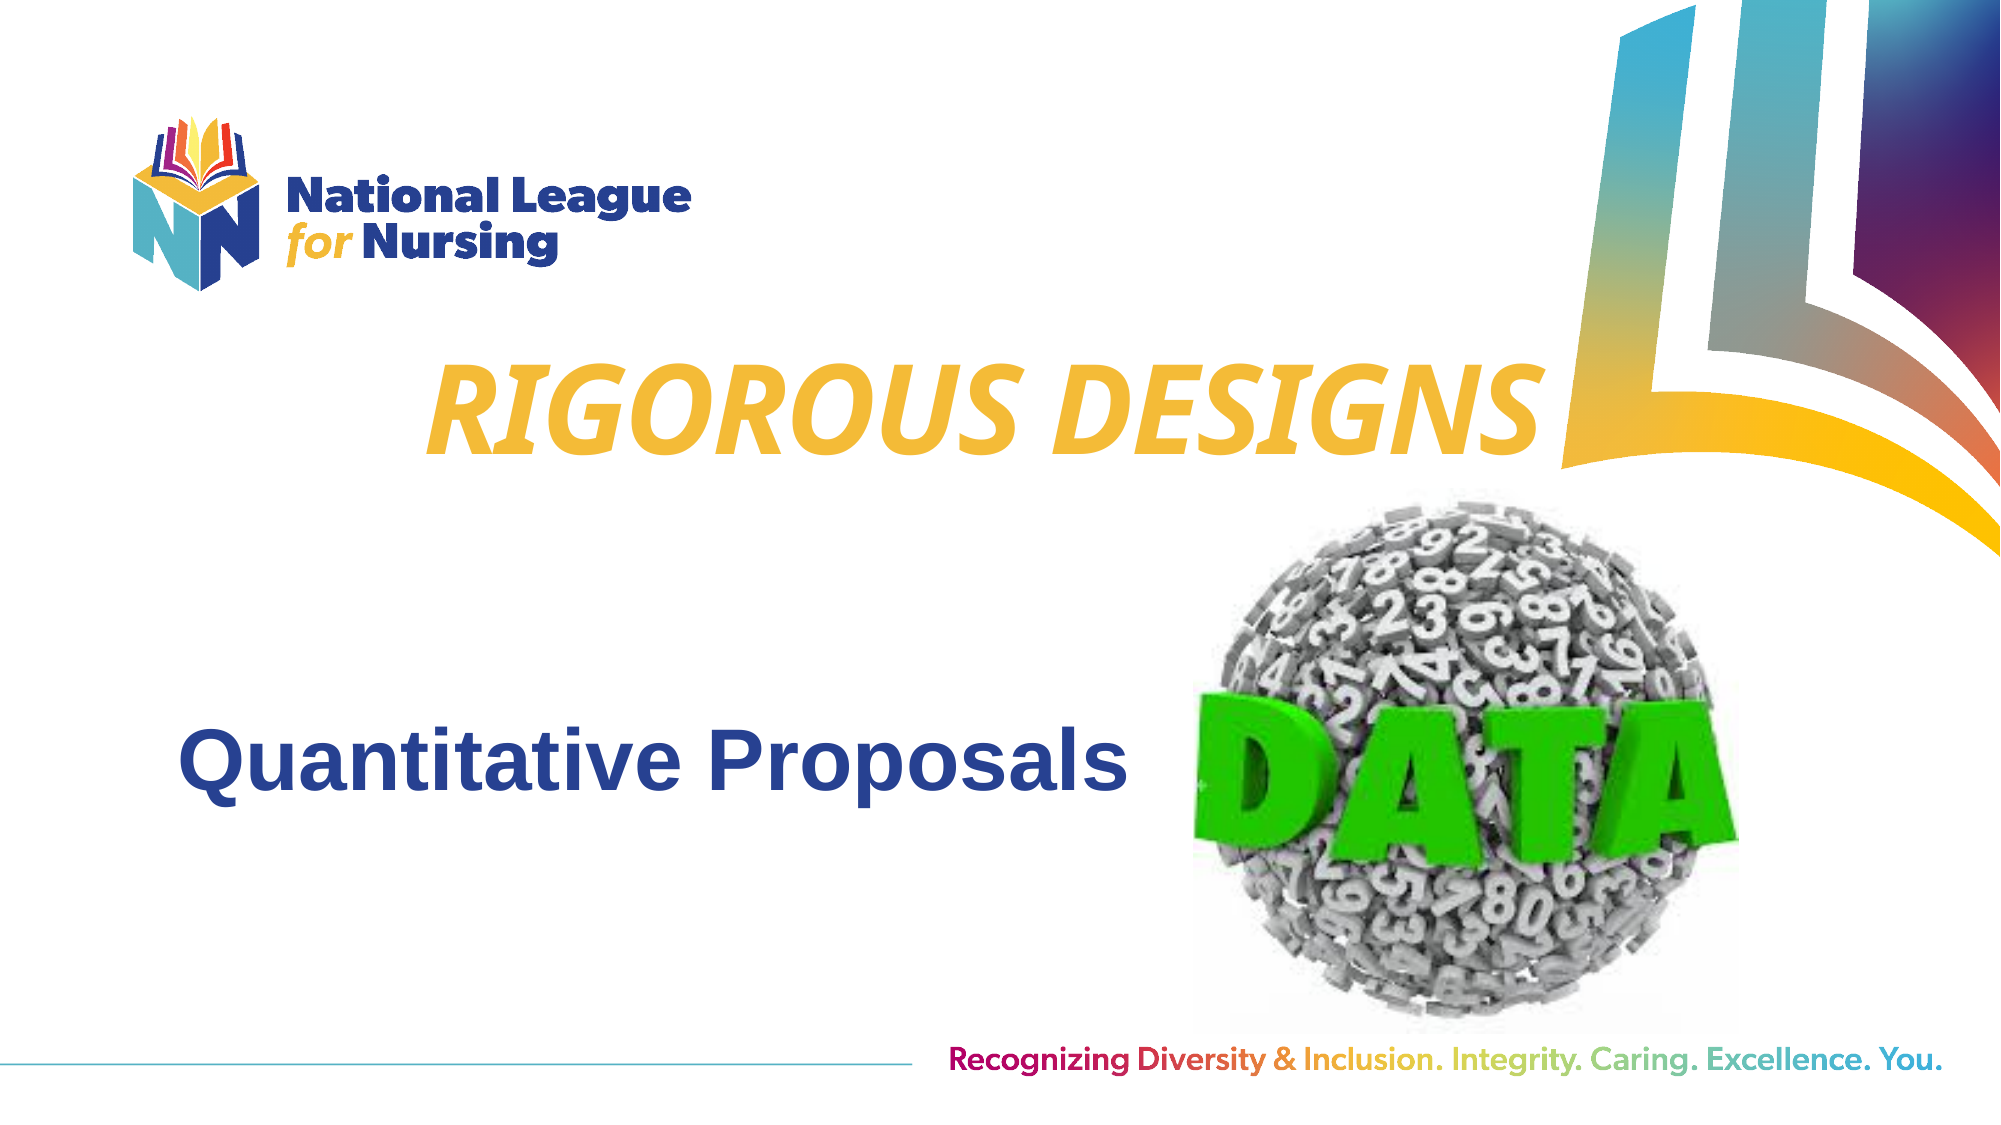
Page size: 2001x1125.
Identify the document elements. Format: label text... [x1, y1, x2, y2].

title RIGOROUS DESIGNS [180, 269, 1638, 489]
picture [0, 0, 2000, 1125]
subtitle Quantitative Proposals [162, 635, 1193, 911]
